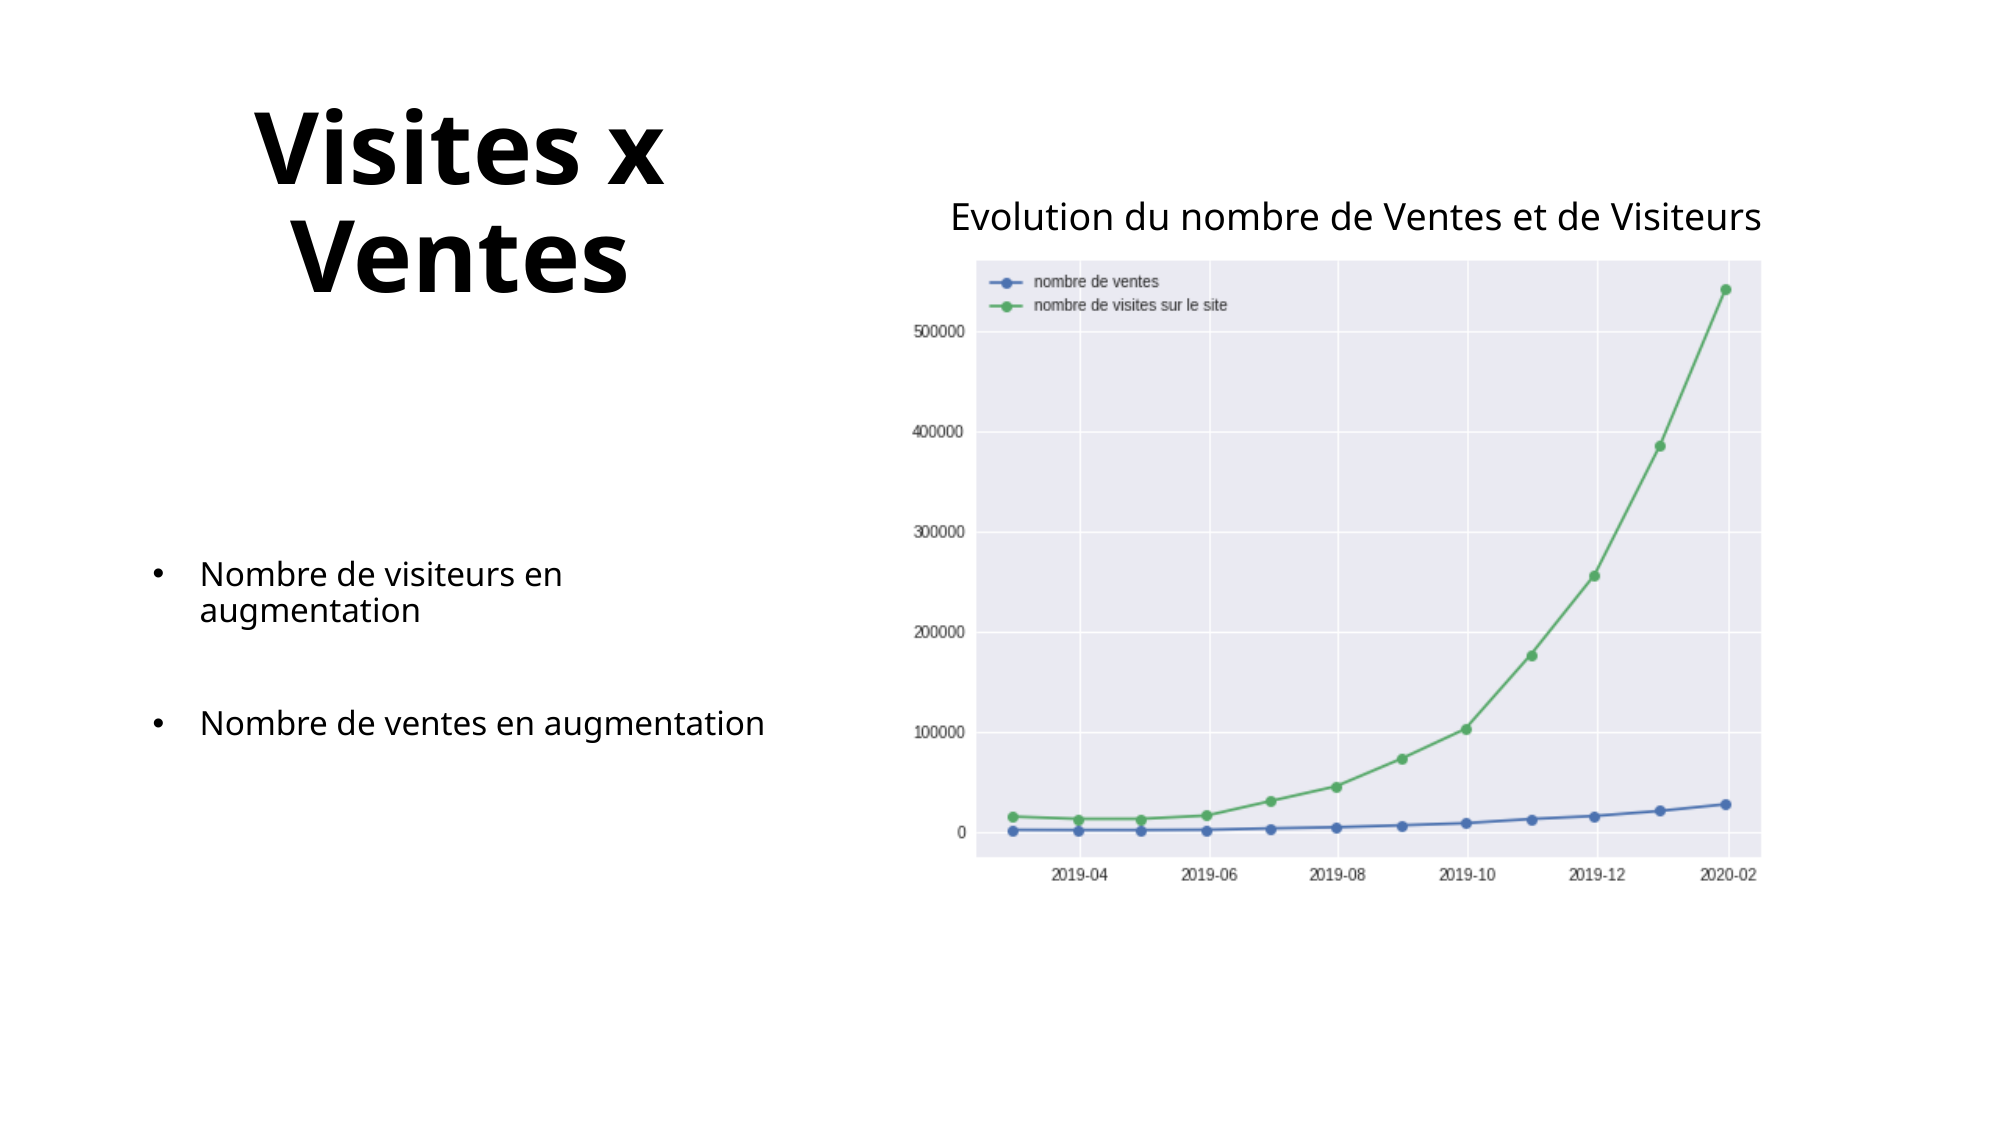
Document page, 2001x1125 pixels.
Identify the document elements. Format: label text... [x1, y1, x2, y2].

title Visites x Ventes [137, 75, 783, 337]
list Nombre de visiteurs en augmentation Nombre de ventes en augmentation [137, 337, 783, 963]
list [850, 167, 1863, 956]
